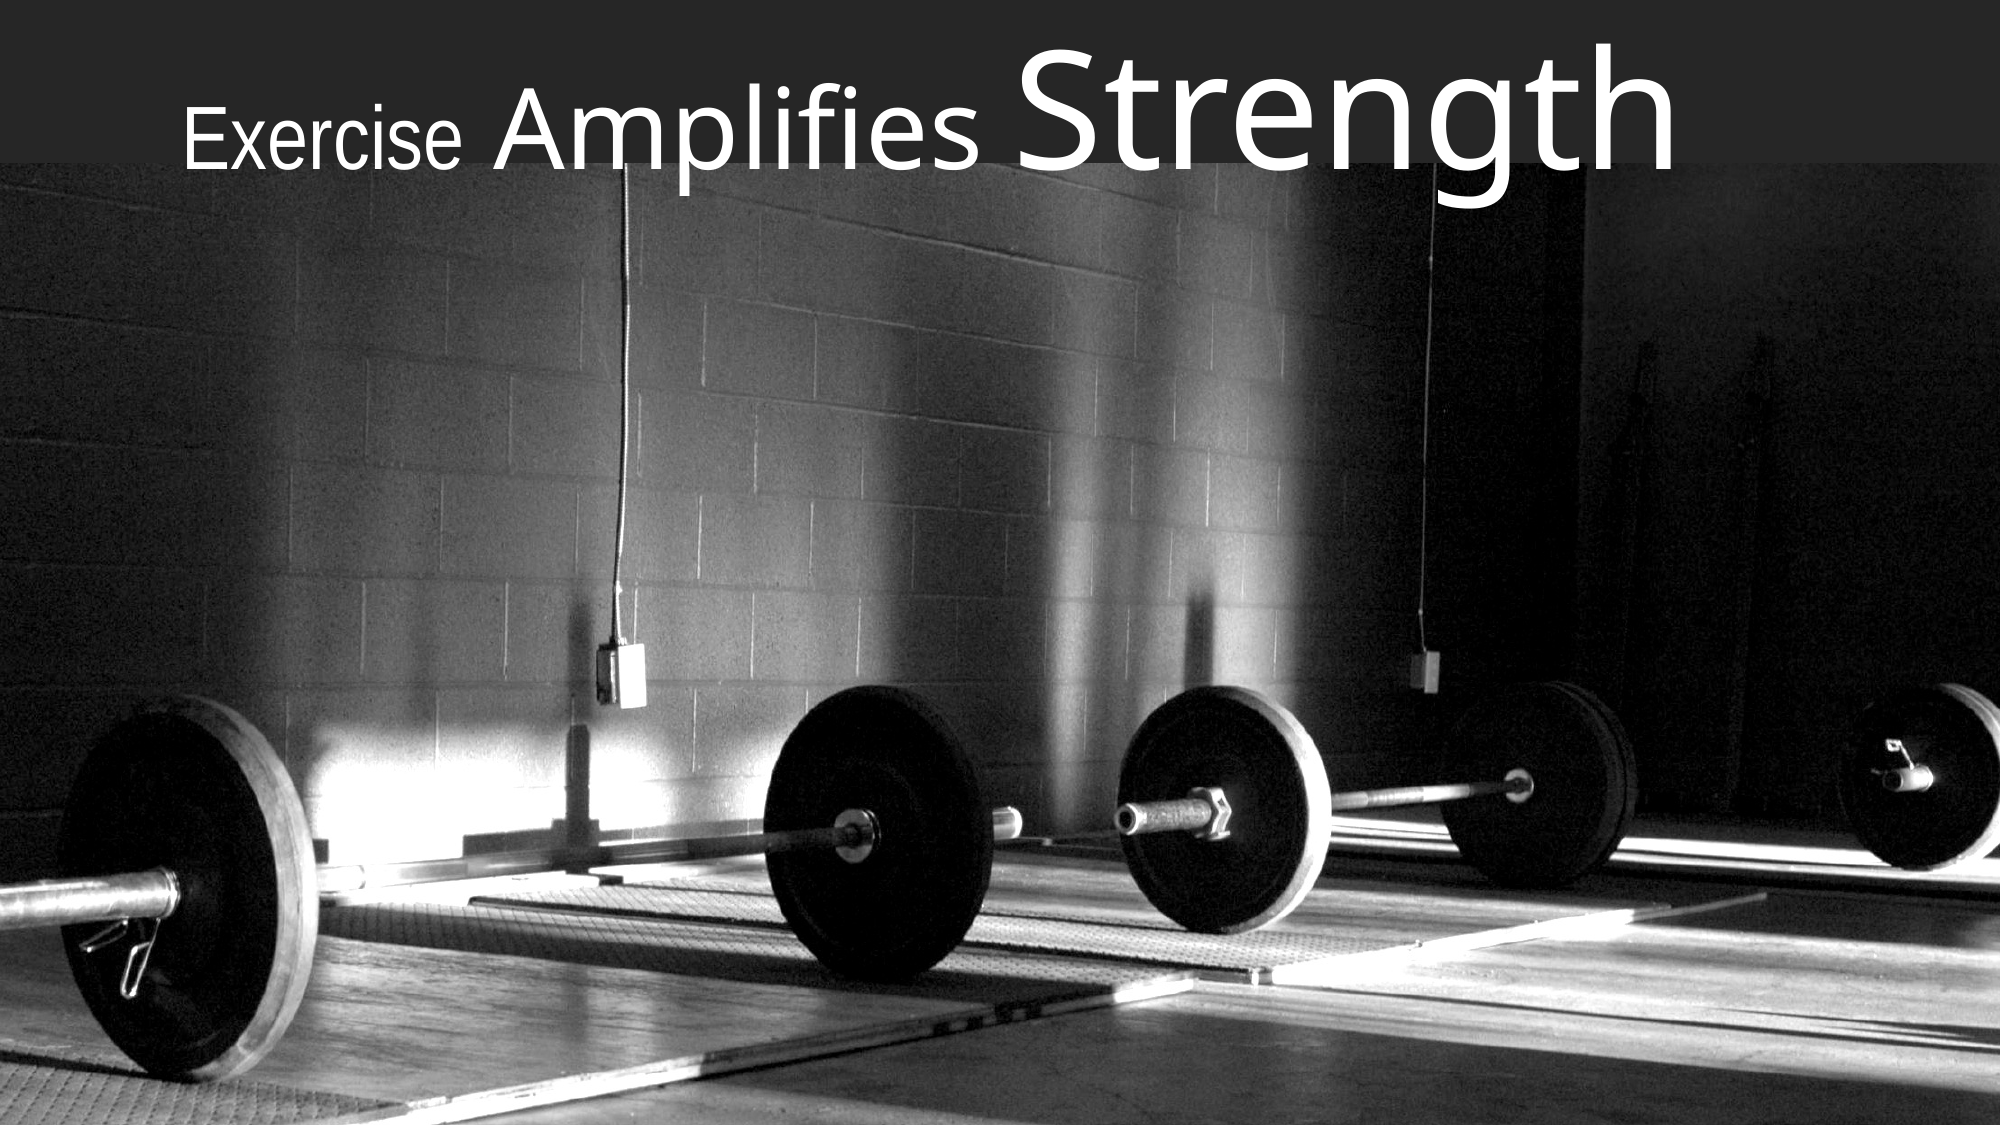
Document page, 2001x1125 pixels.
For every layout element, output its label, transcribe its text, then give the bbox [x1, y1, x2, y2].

picture [0, 163, 2000, 1125]
text_box Exercise Amplifies Strength [166, 0, 1892, 163]
